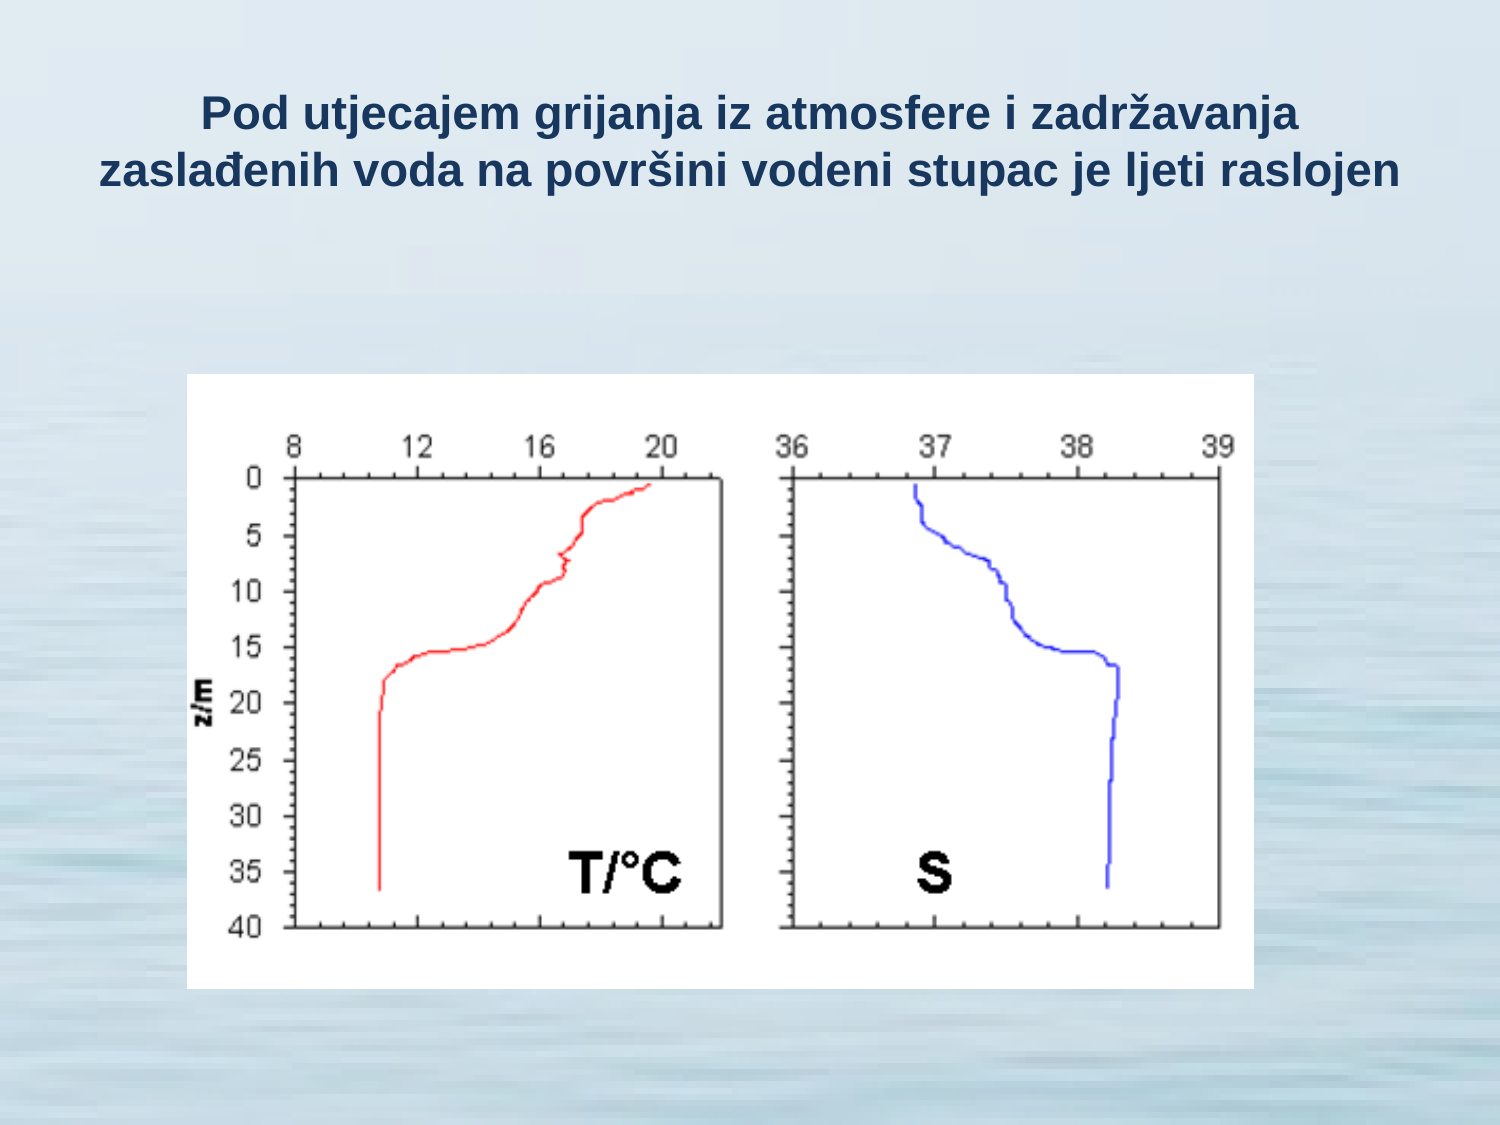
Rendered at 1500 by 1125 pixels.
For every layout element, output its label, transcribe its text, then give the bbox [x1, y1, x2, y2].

list [61, 256, 1418, 989]
title Pod utjecajem grijanja iz atmosfere i zadržavanja zaslađenih voda na površini vodeni stupac je ljeti raslojen [75, 45, 1425, 233]
picture [187, 374, 1254, 990]
